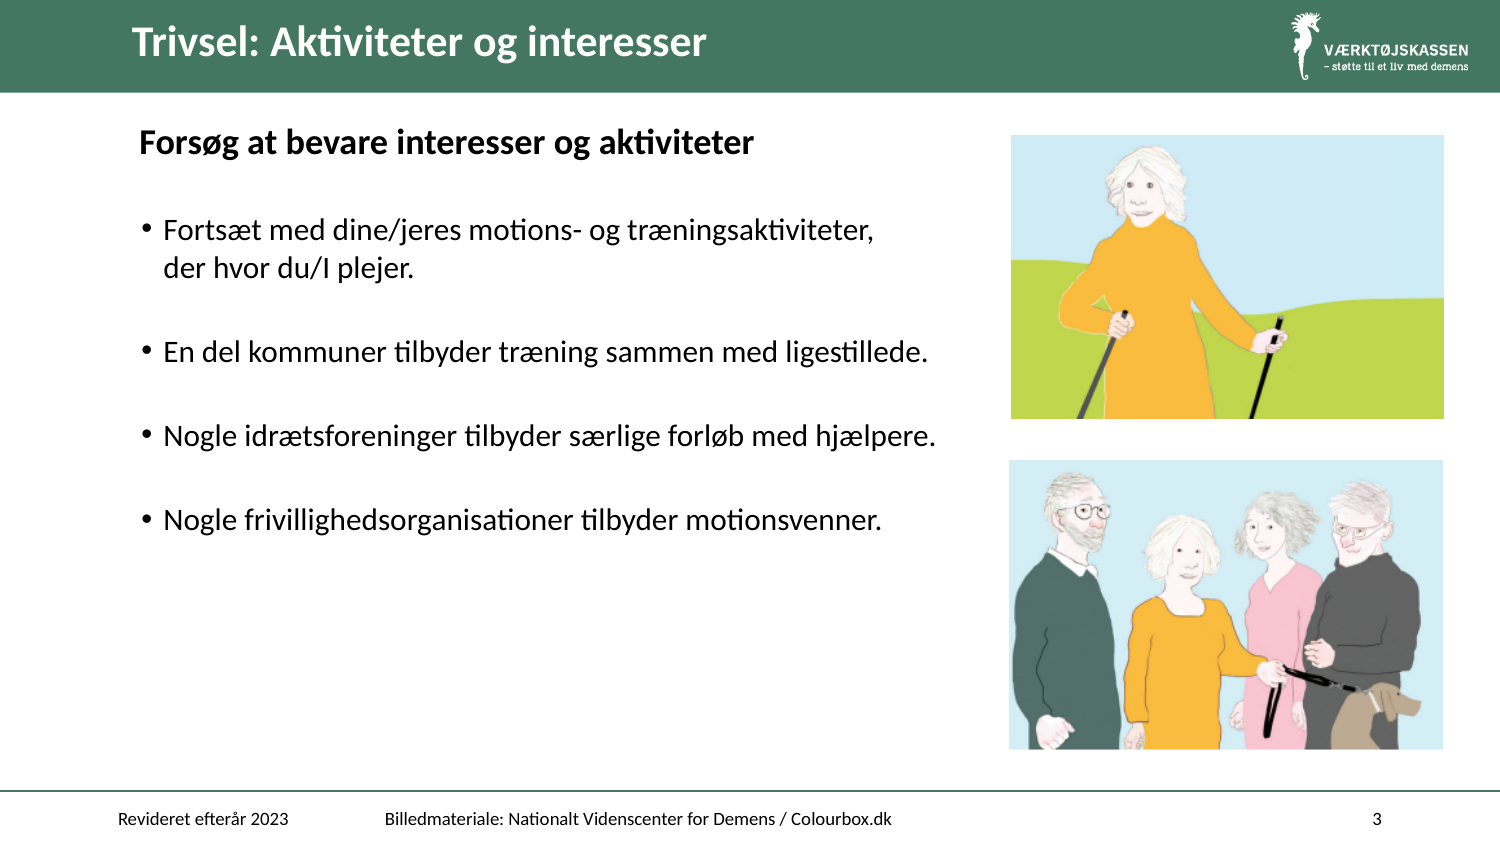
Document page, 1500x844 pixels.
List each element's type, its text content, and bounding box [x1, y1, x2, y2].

footer Billedmateriale: Nationalt Videnscenter for Demens / Colourbox.dk [369, 795, 1315, 841]
slide_number Revideret efterår 2023 [103, 795, 355, 841]
picture [1291, 12, 1468, 80]
list Forsøg at bevare interesser og aktiviteter [124, 110, 1095, 170]
slide_number 3 [1327, 795, 1397, 841]
title Trivsel: Aktiviteter og interesser [116, 11, 1054, 73]
list Fortsæt med dine/jeres motions- og træningsaktiviteter, der hvor du/I plejer. En del kommuner tilbyder træning sammen med ligestillede. Nogle idrætsforeninger tilbyder særlige forløb med hjælpere. Nogle frivillighedsorganisationer tilbyder motionsvenner. [126, 201, 1167, 734]
picture [1009, 460, 1443, 751]
picture [1010, 135, 1444, 419]
